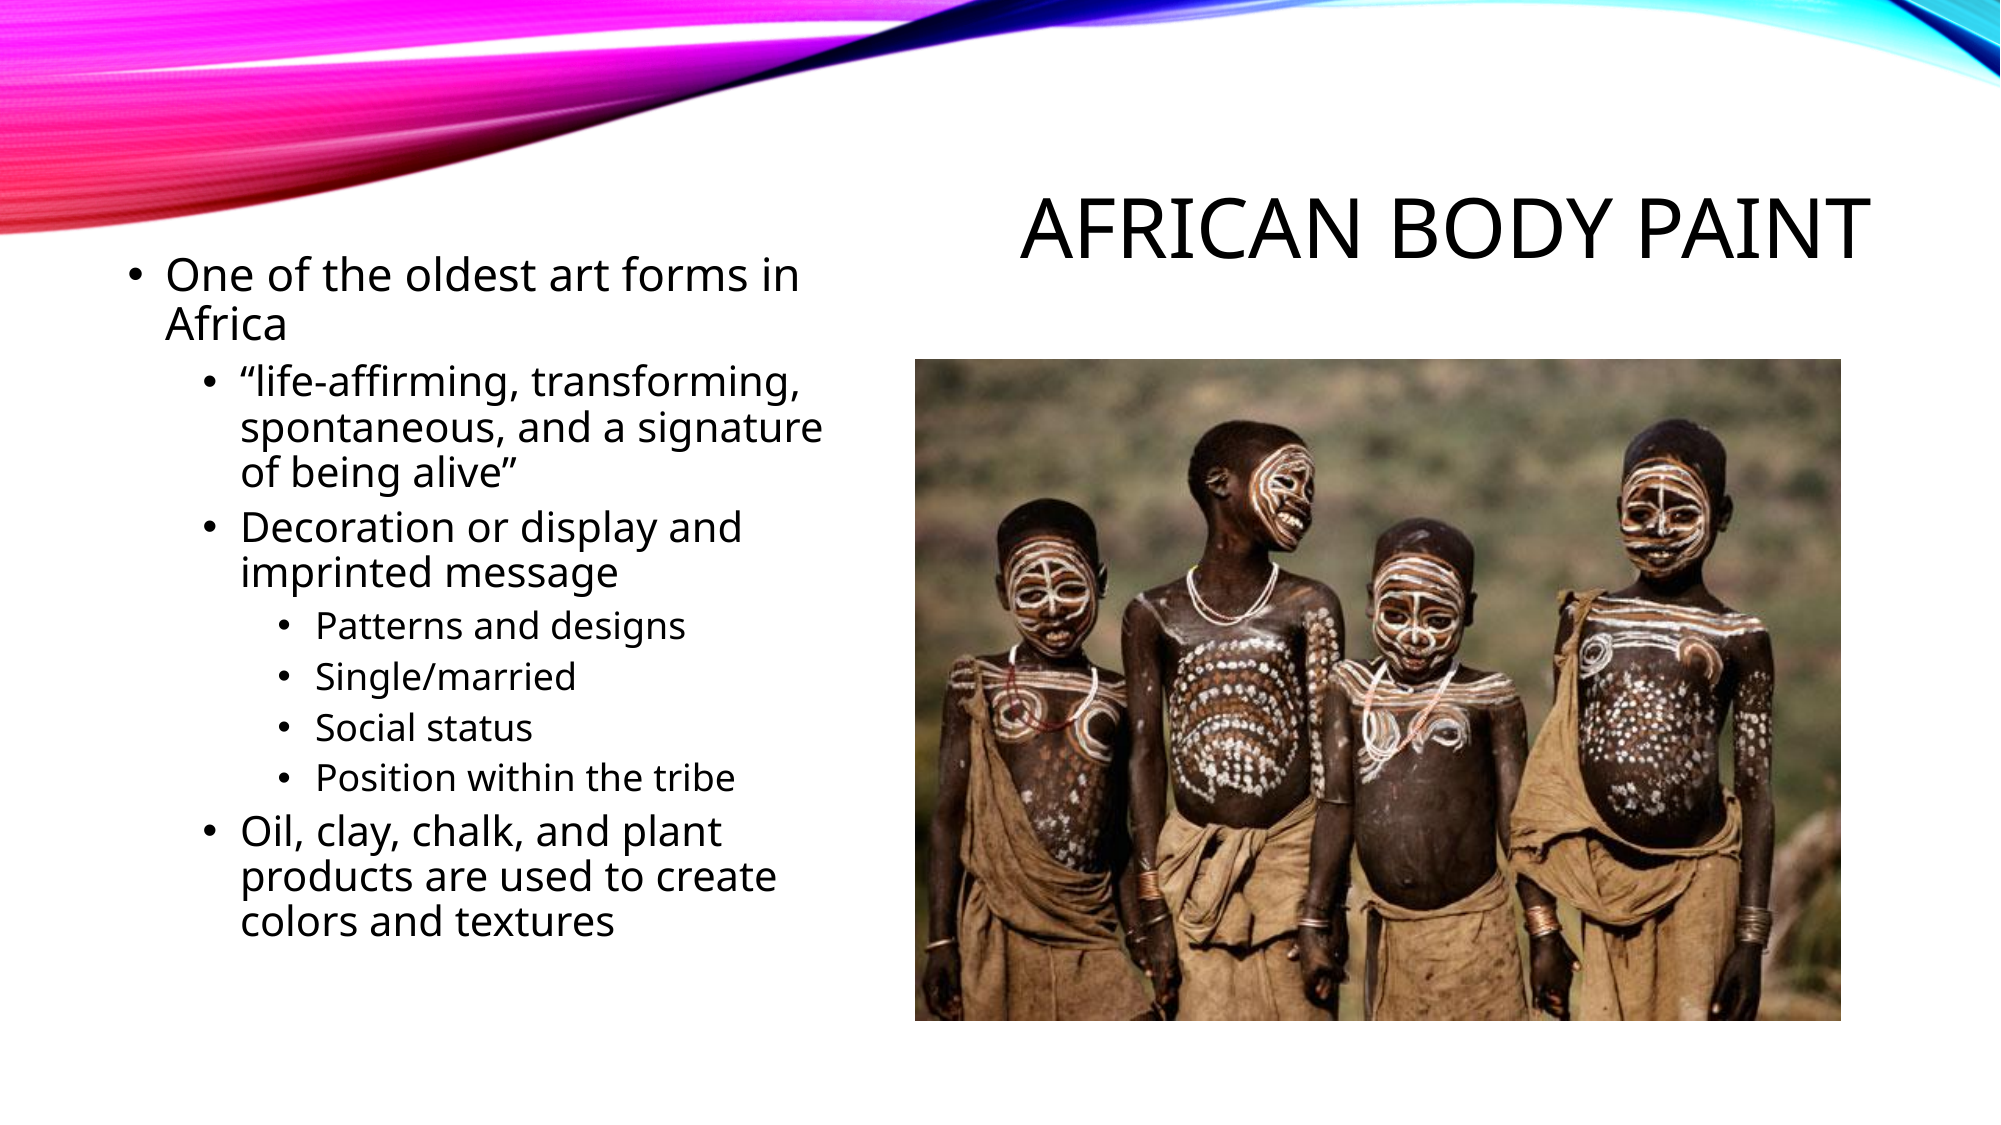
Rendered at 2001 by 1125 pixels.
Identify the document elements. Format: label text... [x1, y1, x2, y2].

picture [1890, 0, 2000, 75]
title African body Paint [474, 125, 1888, 338]
list One of the oldest art forms in Africa “life-affirming, transforming, spontaneous, and a signature of being alive” Decoration or display and imprinted message Patterns and designs Single/married Social status Position within the tribe Oil, clay, chalk, and plant products are used to create colors and textures [112, 244, 869, 1021]
picture [1910, 0, 2000, 45]
picture [0, 0, 2000, 237]
picture [915, 358, 1841, 1021]
